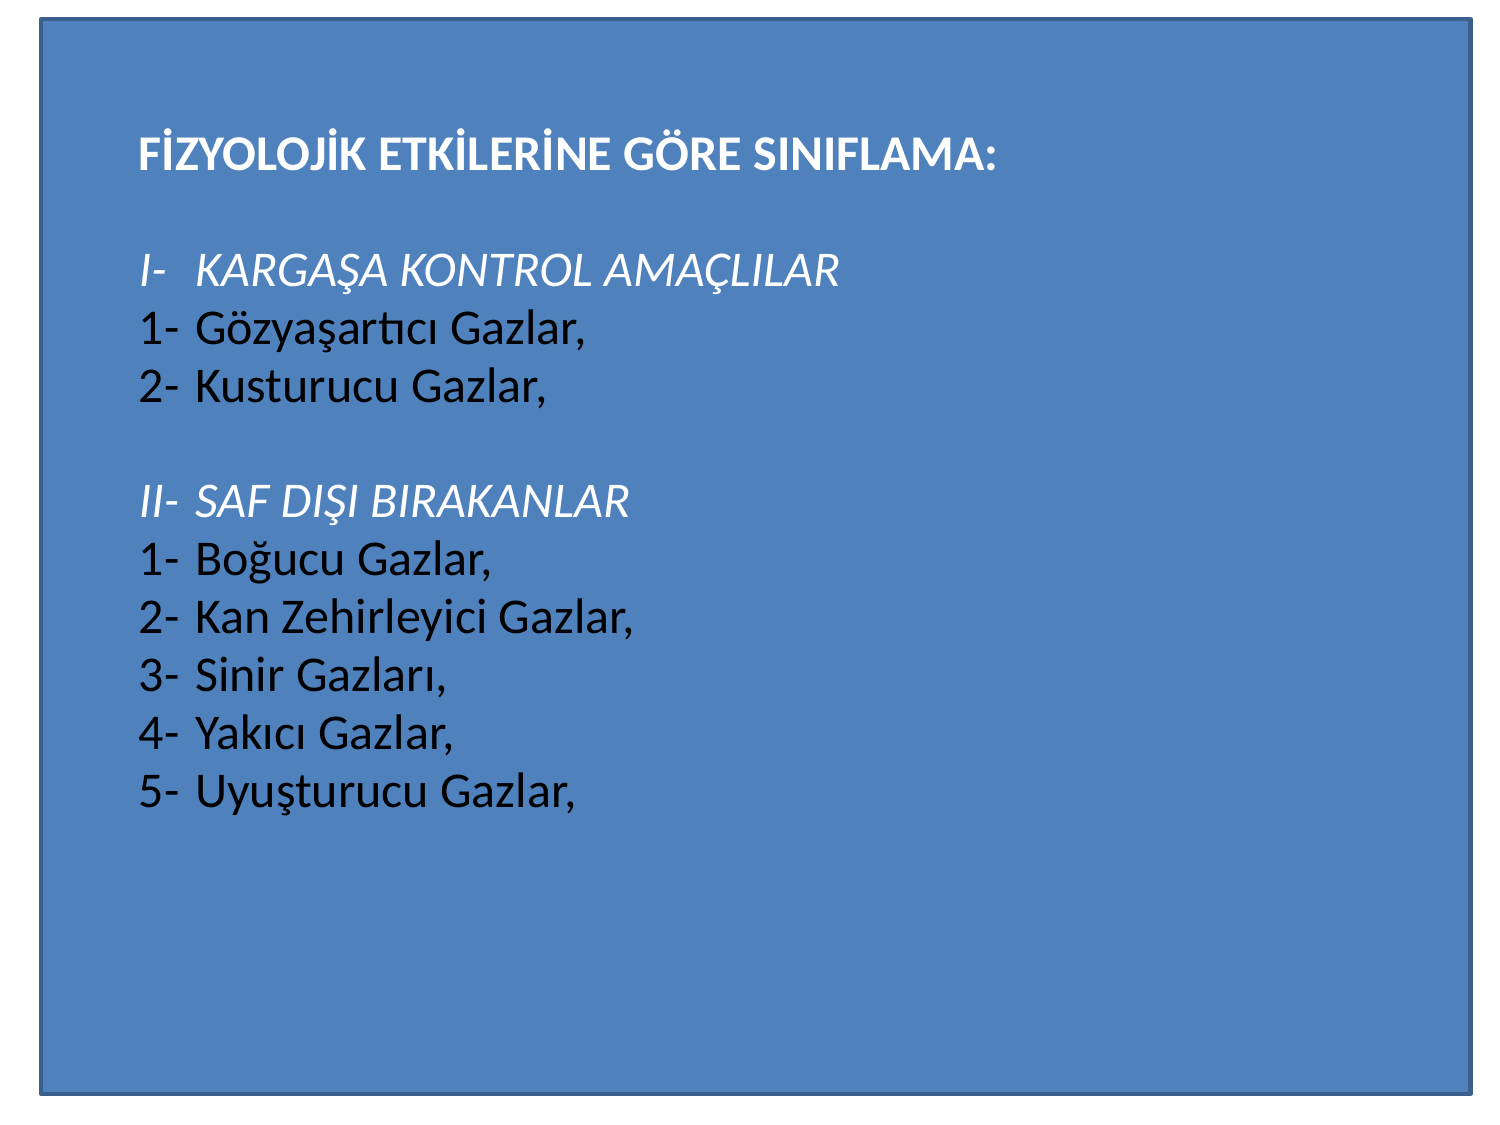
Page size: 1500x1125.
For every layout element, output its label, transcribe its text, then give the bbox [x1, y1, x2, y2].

text_box [39, 17, 1473, 1096]
text_box FİZYOLOJİK ETKİLERİNE GÖRE SINIFLAMA: I- KARGAŞA KONTROL AMAÇLILAR 1- Gözyaşartıcı Gazlar, 2- Kusturucu Gazlar, II- SAF DIŞI BIRAKANLAR 1- Boğucu Gazlar, 2- Kan Zehirleyici Gazlar, 3- Sinir Gazları, 4- Yakıcı Gazlar, 5- Uyuşturucu Gazlar, [123, 54, 1329, 965]
